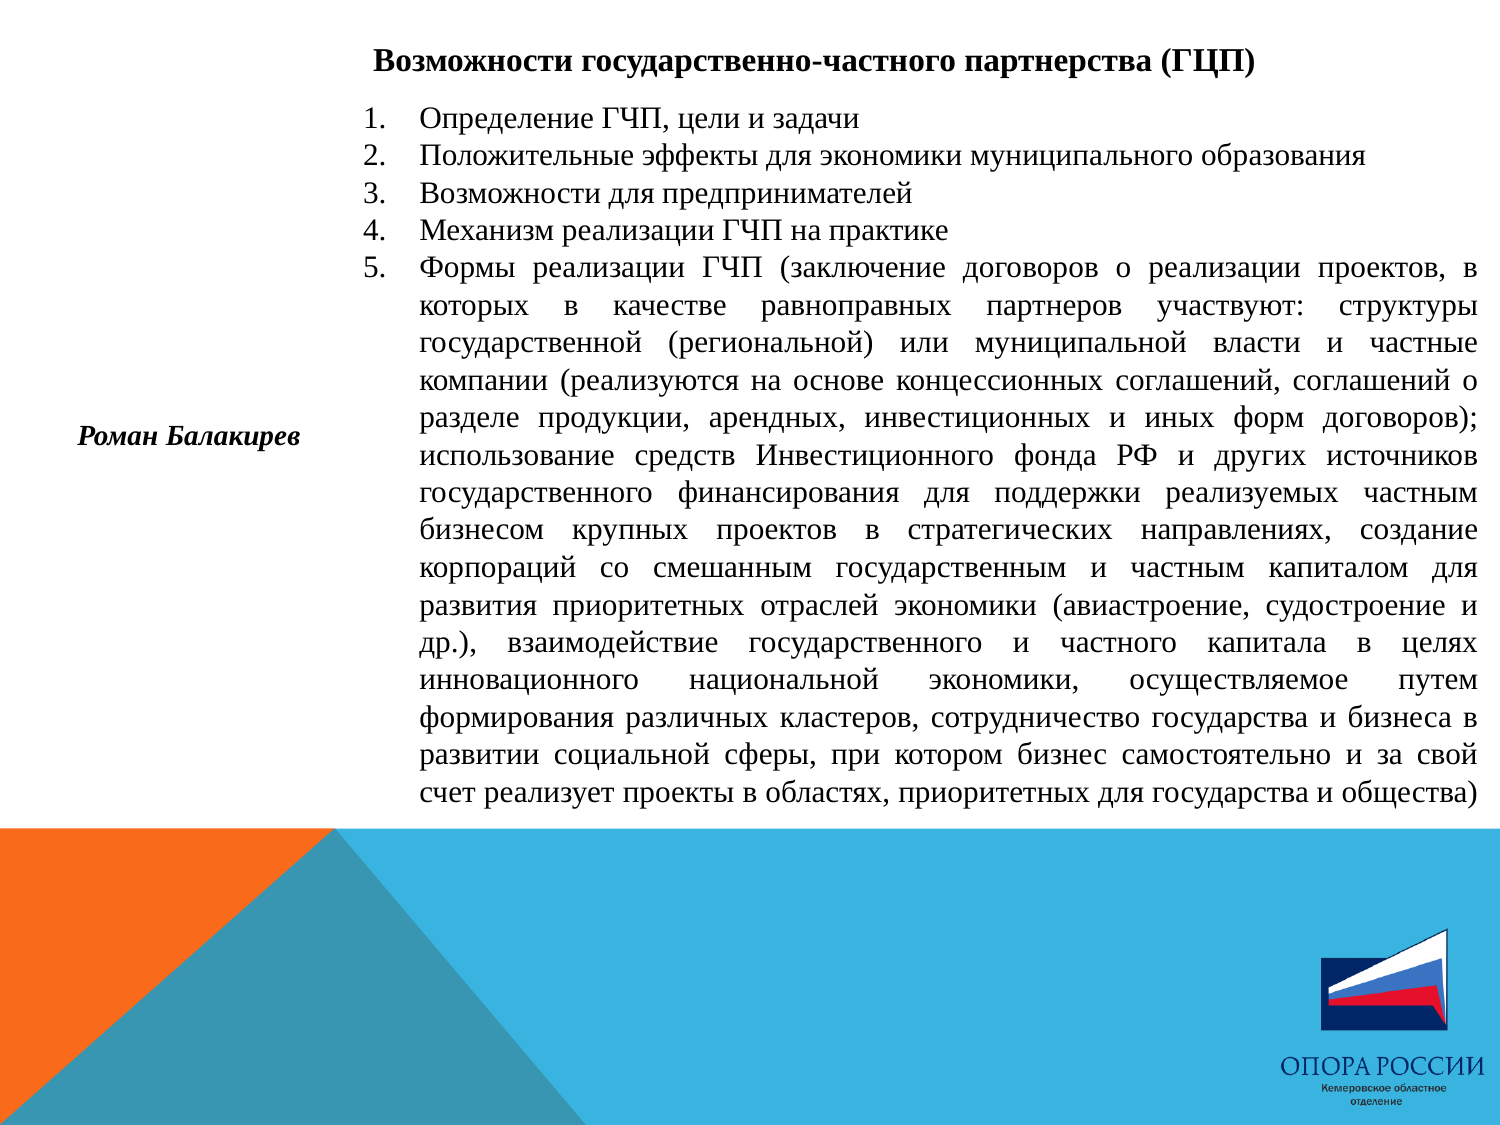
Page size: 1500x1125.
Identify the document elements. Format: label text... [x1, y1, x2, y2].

picture [1281, 928, 1485, 1107]
text_box Определение ГЧП, цели и задачи Положительные эффекты для экономики муниципального образования Возможности для предпринимателей Механизм реализации ГЧП на практике Формы реализации ГЧП (заключение договоров о реализации проектов, в которых в качестве равноправных партнеров участвуют: структуры государственной (региональной) или муниципальной власти и частные компании (реализуются на основе концессионных соглашений, соглашений о разделе продукции, арендных, инвестиционных и иных форм договоров); использование средств Инвестиционного фонда РФ и других источников государственного финансирования для поддержки реализуемых частным бизнесом крупных проектов в стратегических направлениях, создание корпораций со смешанным государственным и частным капиталом для развития приоритетных отраслей экономики (авиастроение, судостроение и др.), взаимодействие государственного и частного капитала в целях инновационного национальной экономики, осуществляемое путем формирования различных кластеров, сотрудничество государства и бизнеса в развитии социальной сферы, при котором бизнес самостоятельно и за свой счет реализует проекты в областях, приоритетных для государства и общества) [348, 89, 1495, 891]
text_box Возможности государственно-частного партнерства (ГЦП) [348, 30, 1282, 86]
text_box Роман Балакирев [29, 408, 349, 494]
